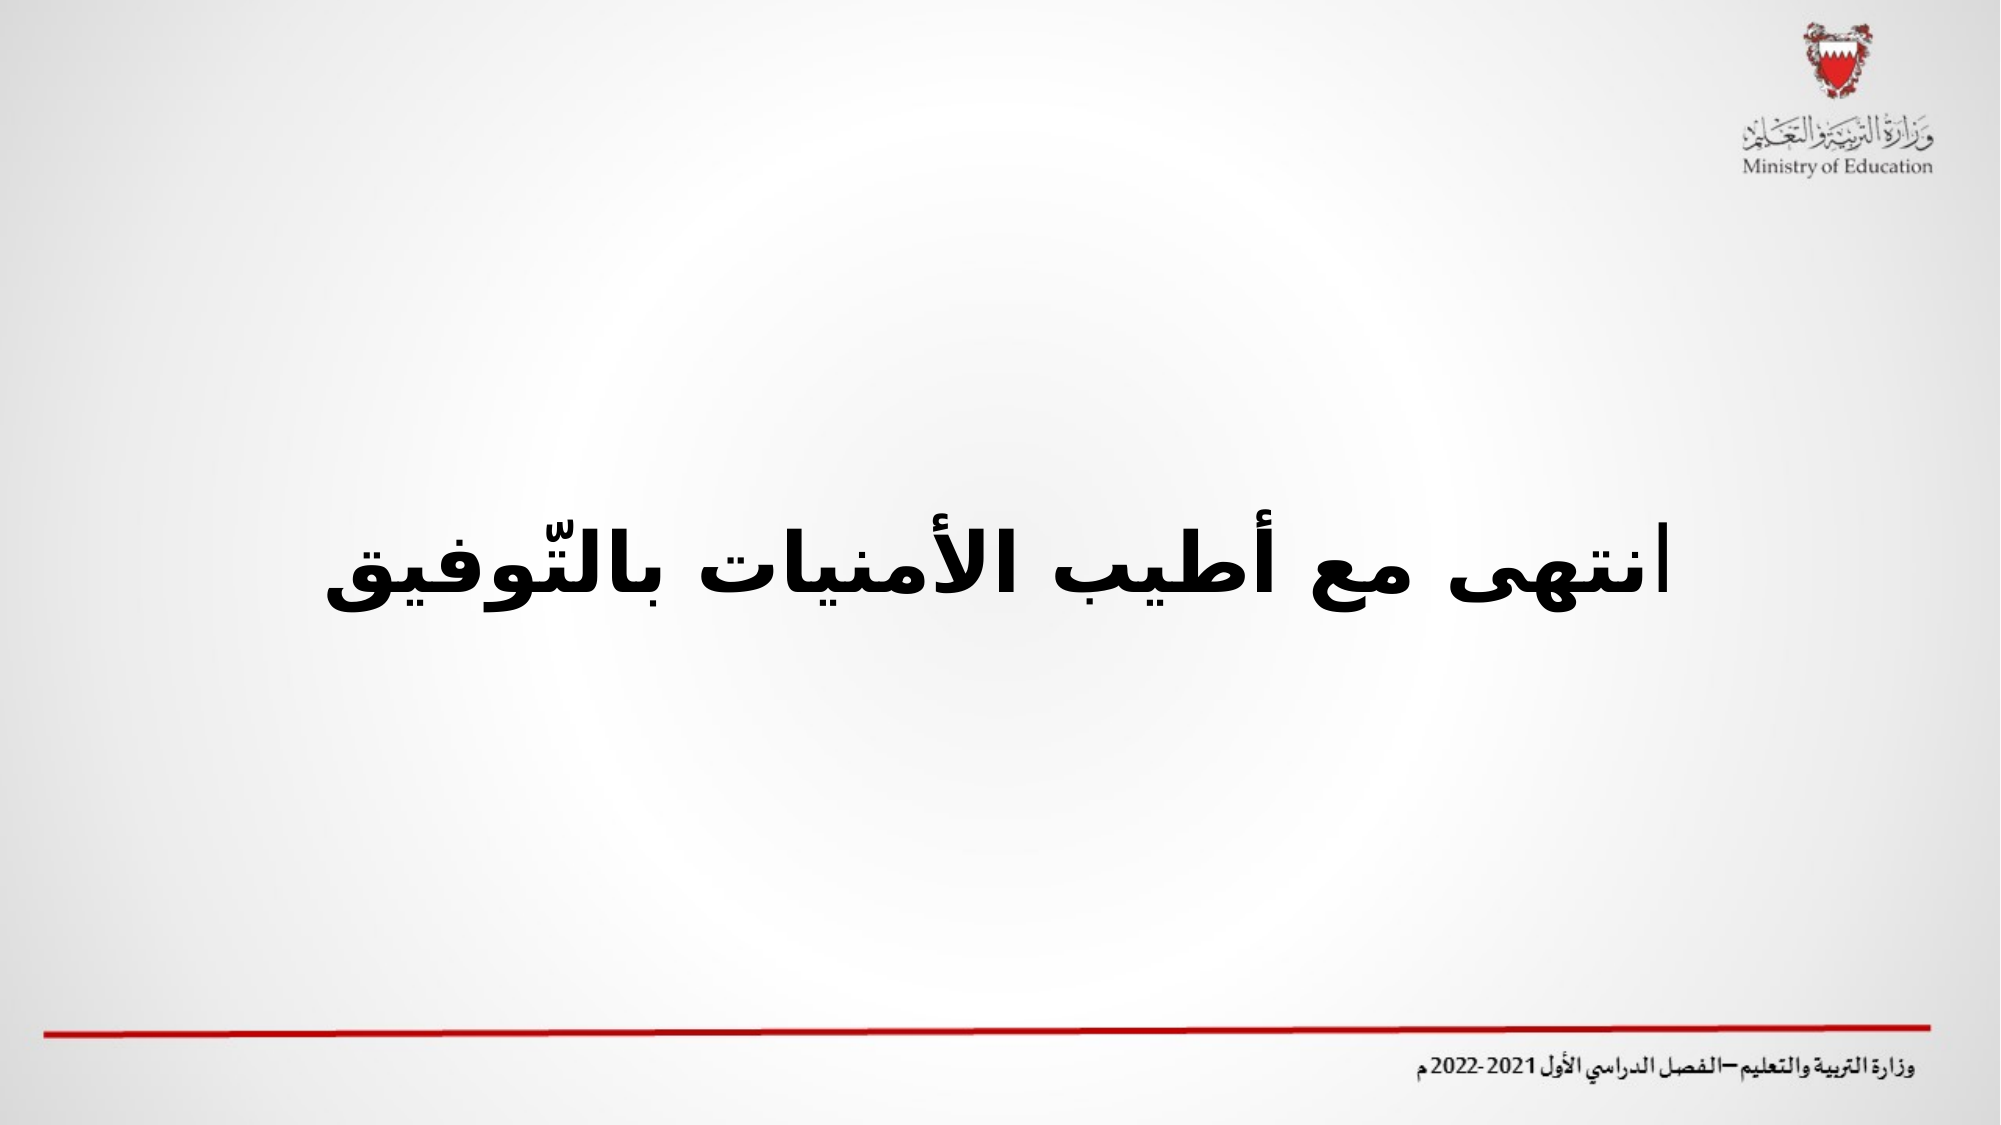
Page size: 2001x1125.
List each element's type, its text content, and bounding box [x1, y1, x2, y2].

picture [0, 0, 2001, 1125]
title انتهى مع أطيب الأمنيات بالتّوفيق [137, 453, 1863, 672]
